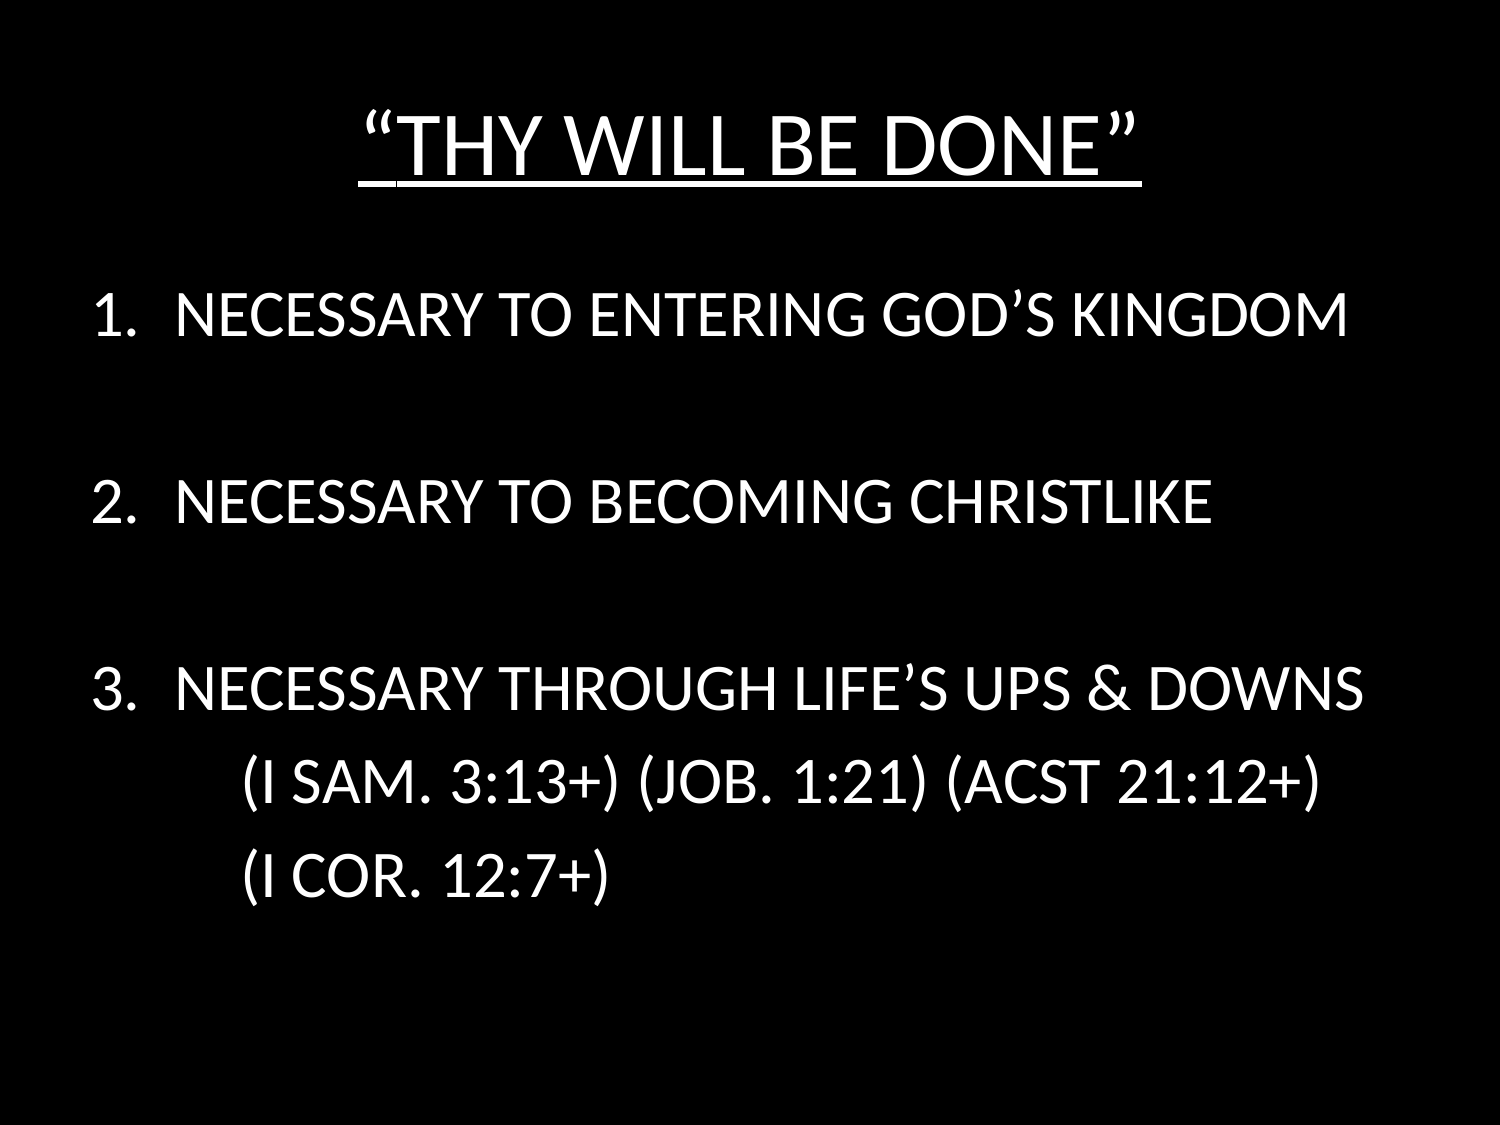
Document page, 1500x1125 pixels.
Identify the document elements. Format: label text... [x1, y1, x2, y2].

title “THY WILL BE DONE” [75, 45, 1425, 233]
list NECESSARY TO ENTERING GOD’S KINGDOM NECESSARY TO BECOMING CHRISTLIKE NECESSARY THROUGH LIFE’S UPS & DOWNS (I SAM. 3:13+) (JOB. 1:21) (ACST 21:12+) (I COR. 12:7+) [75, 262, 1425, 1005]
